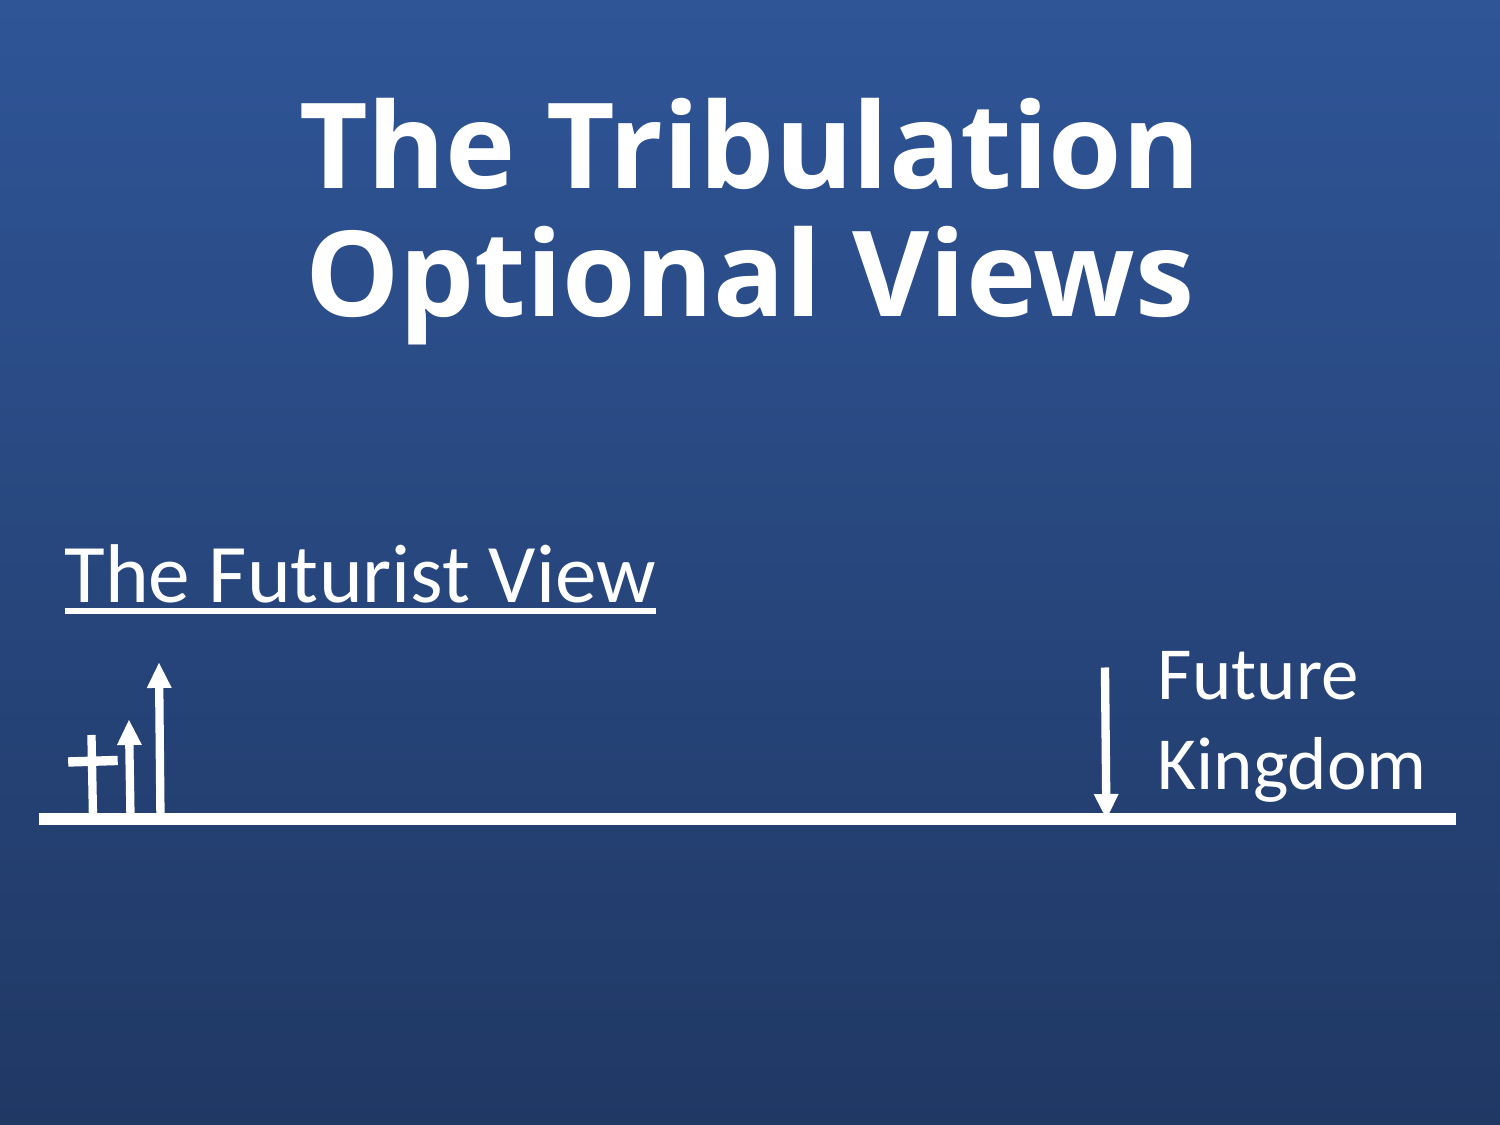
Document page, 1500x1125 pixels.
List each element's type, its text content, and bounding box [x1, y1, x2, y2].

title The Tribulation Optional Views [112, 76, 1388, 350]
subtitle The Futurist View [49, 813, 1467, 1094]
subtitle The Futurist View [49, 523, 1467, 813]
text_box Future Kingdom [1142, 617, 1467, 813]
